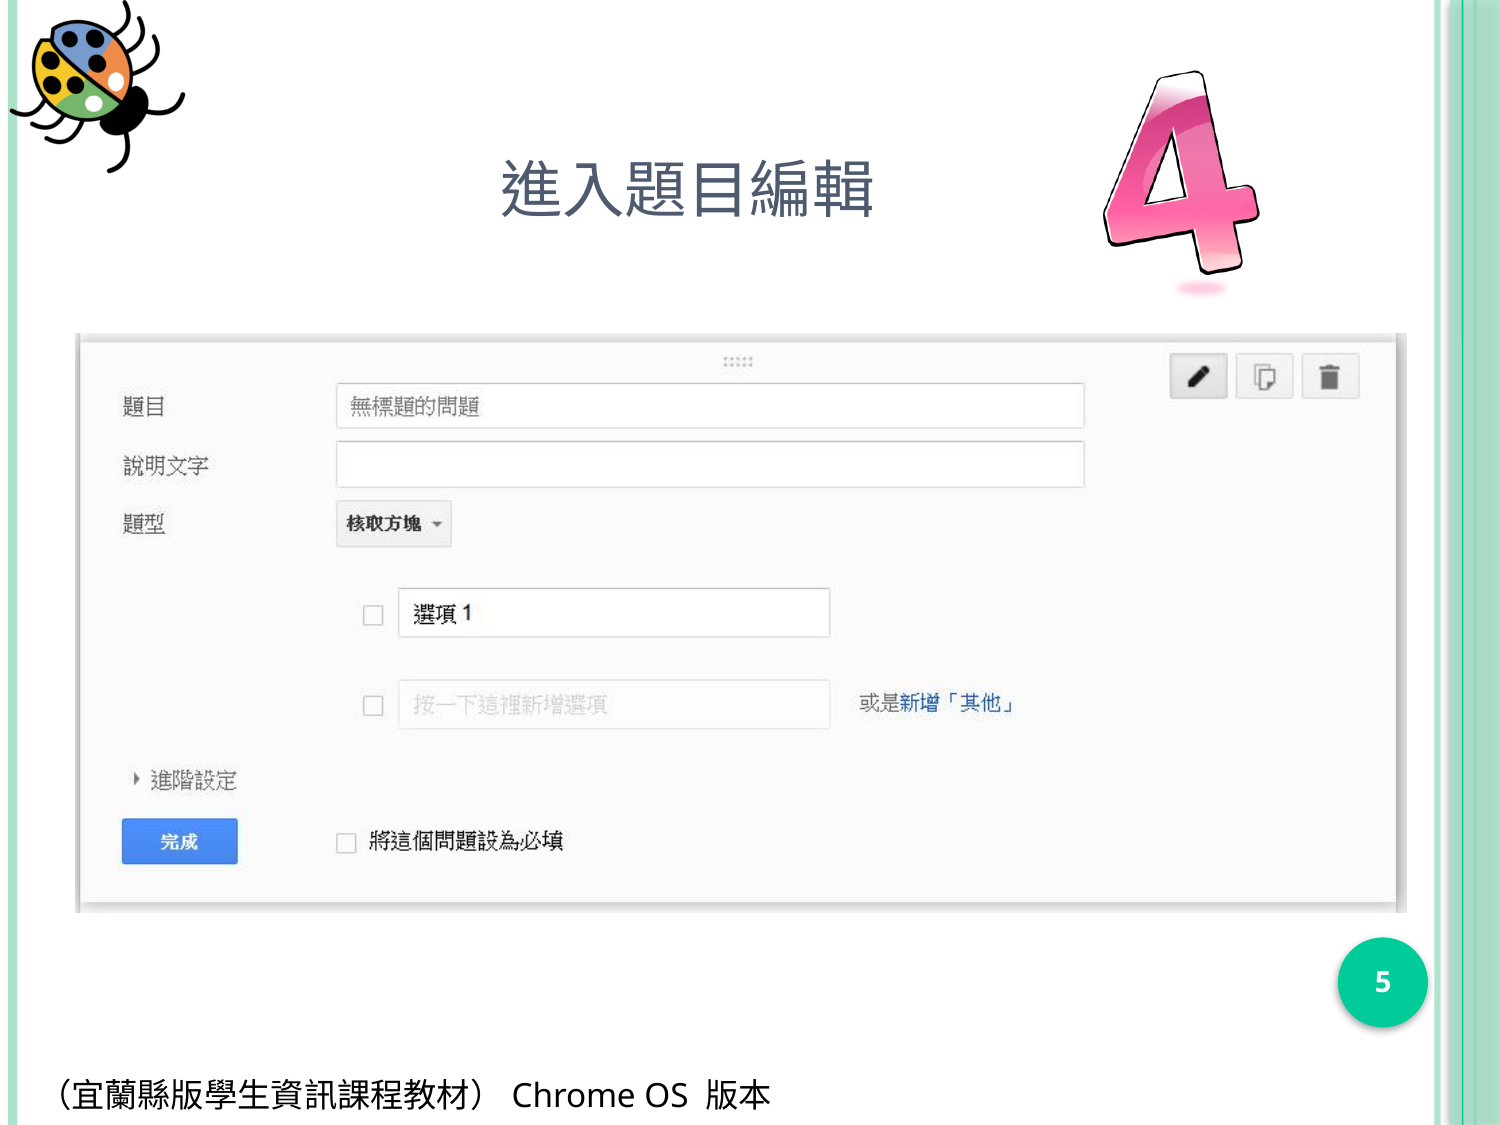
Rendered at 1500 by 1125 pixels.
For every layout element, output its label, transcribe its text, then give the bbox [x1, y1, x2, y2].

picture [1061, 61, 1299, 300]
picture [74, 333, 1407, 914]
slide_number 5 [1333, 940, 1434, 1027]
title 進入題目編輯 [75, 45, 1300, 233]
picture [0, 0, 169, 176]
